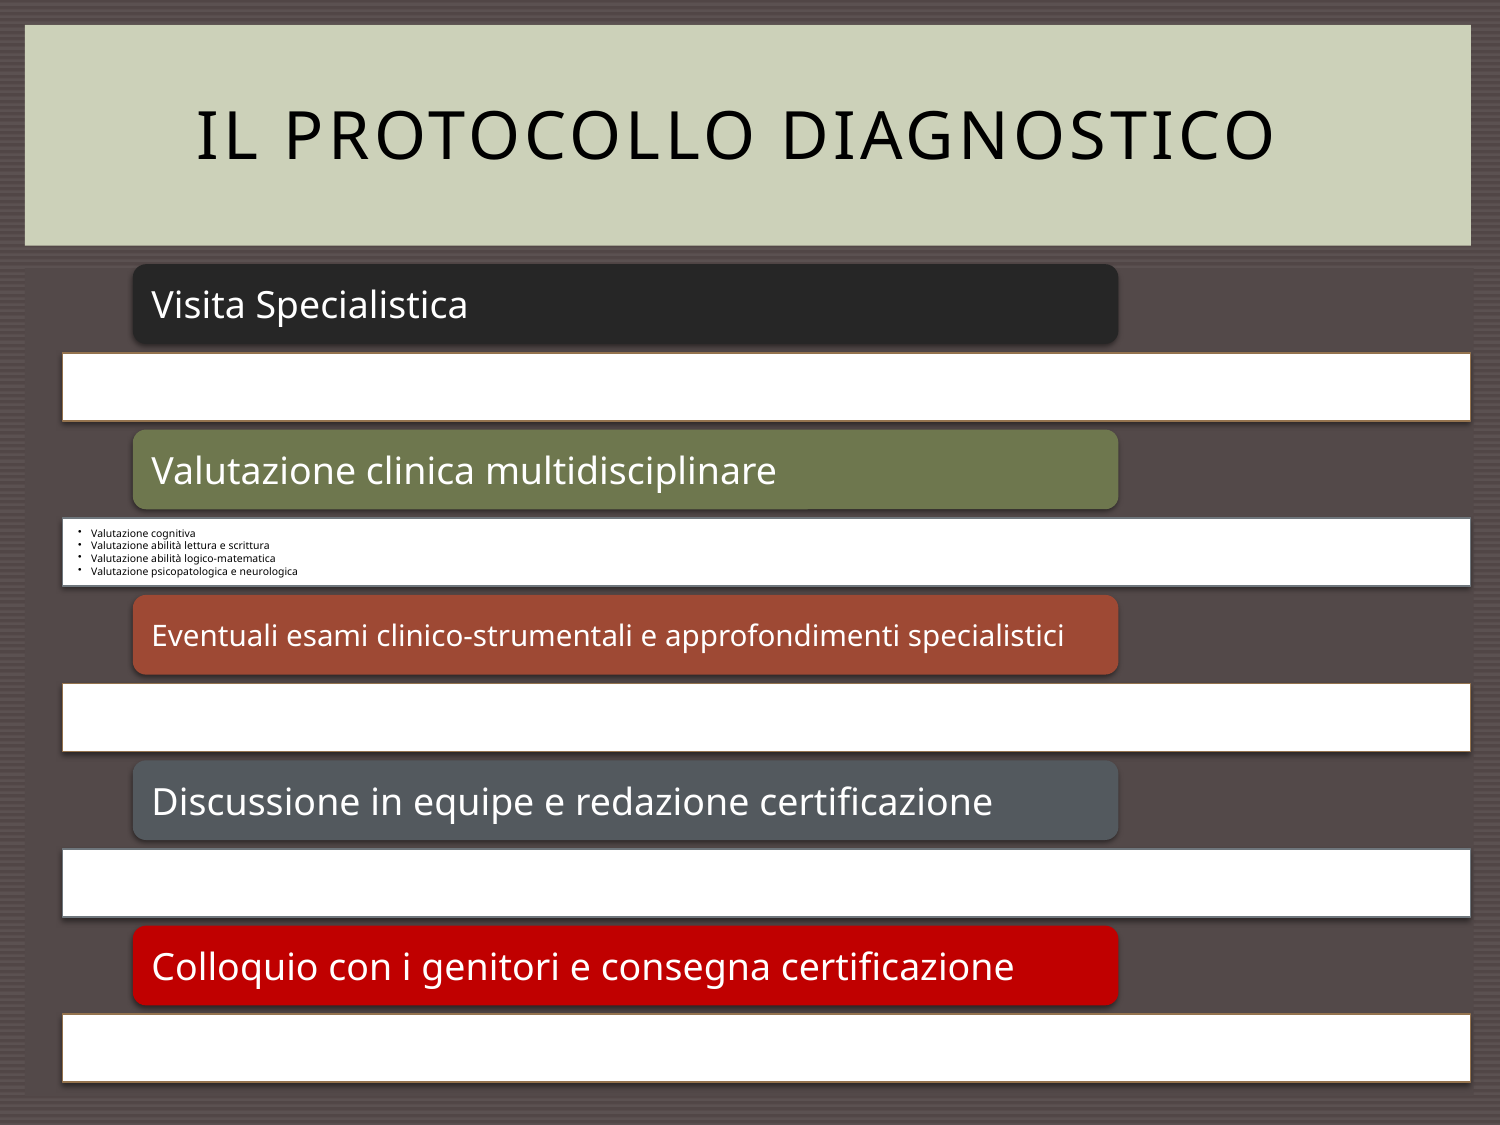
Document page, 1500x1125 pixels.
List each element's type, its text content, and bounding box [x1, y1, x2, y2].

title Il protocollo diAGnostico [62, 58, 1412, 209]
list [62, 254, 1471, 1083]
